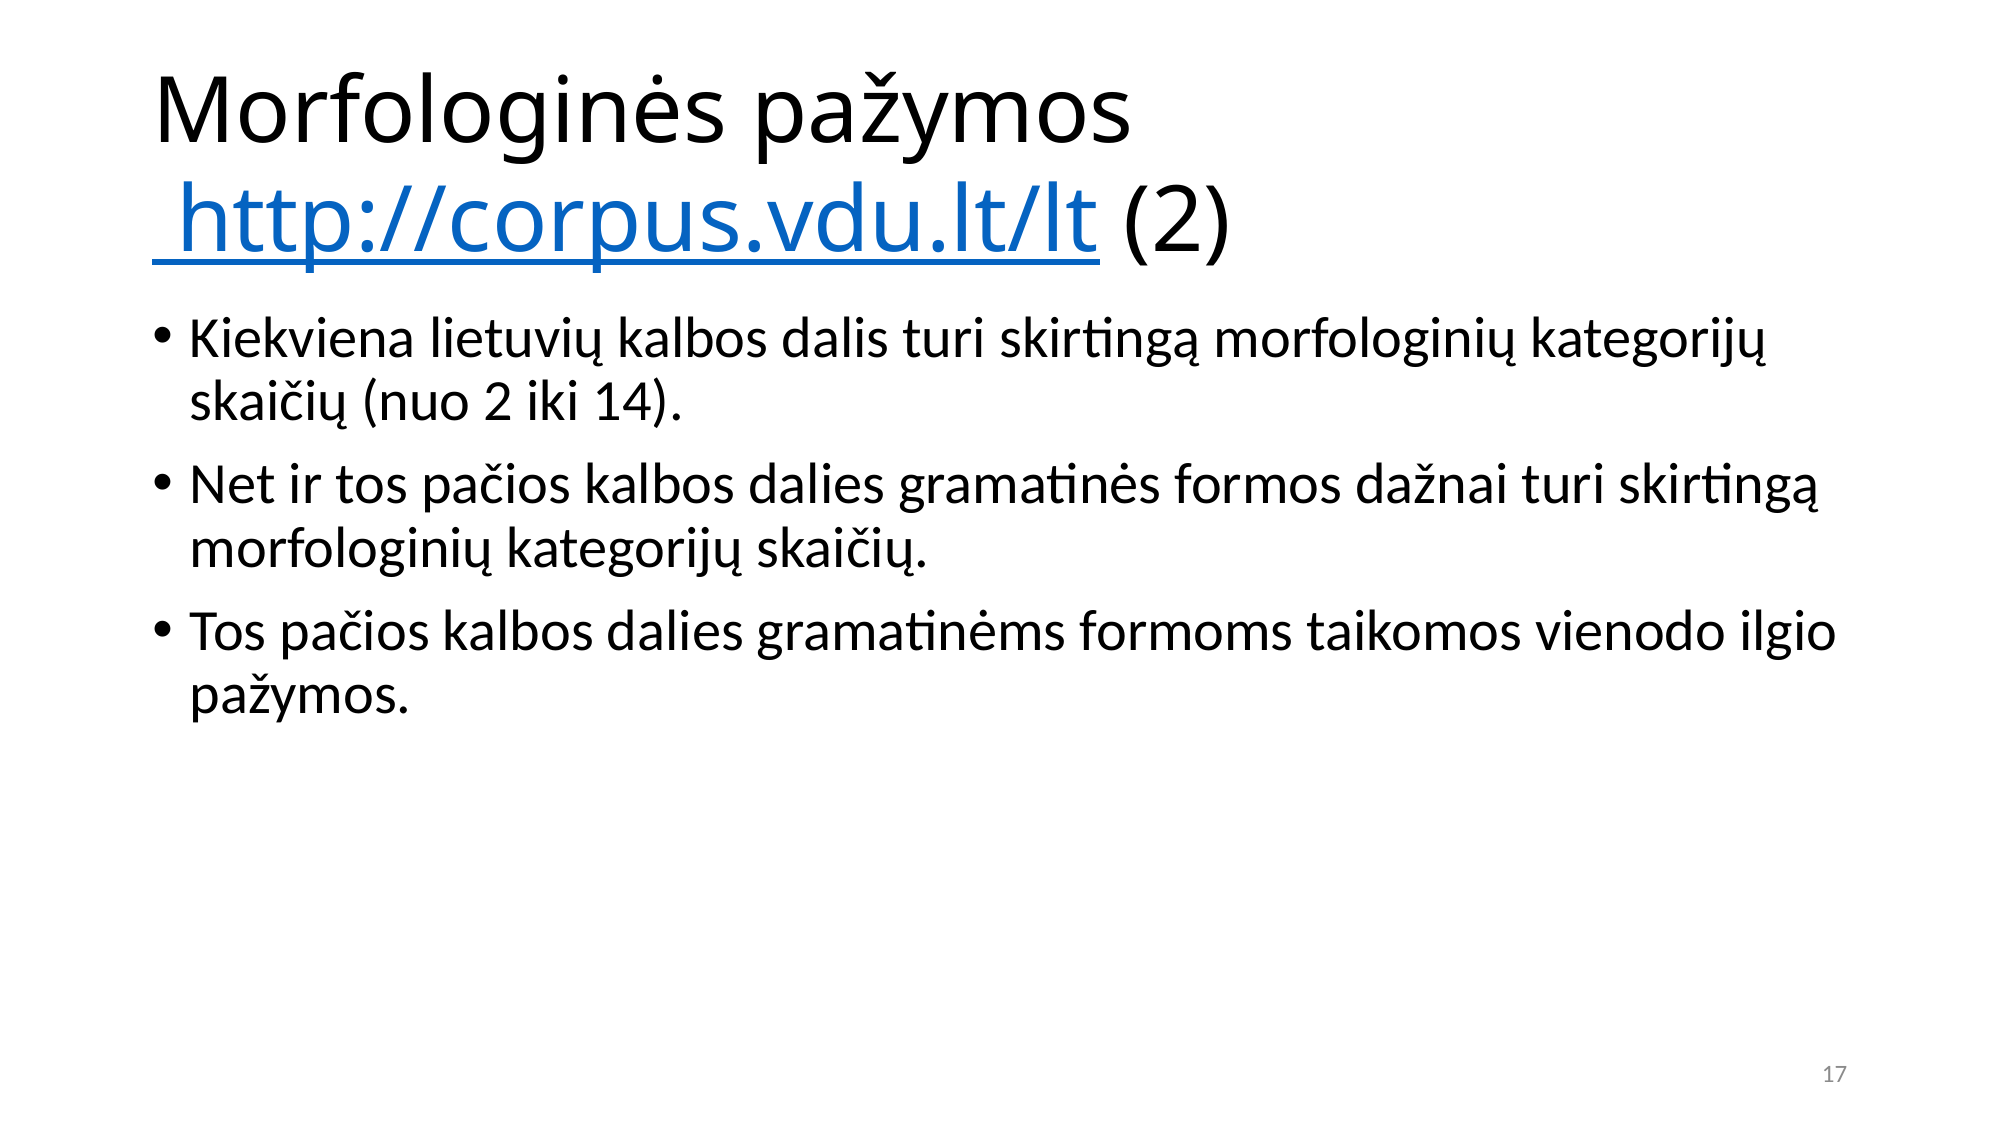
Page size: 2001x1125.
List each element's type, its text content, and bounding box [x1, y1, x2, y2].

slide_number 17 [1412, 1042, 1863, 1103]
title Morfologinės pažymos http://corpus.vdu.lt/lt (2) [137, 59, 1863, 278]
list Kiekviena lietuvių kalbos dalis turi skirtingą morfologinių kategorijų skaičių (nuo 2 iki 14). Net ir tos pačios kalbos dalies gramatinės formos dažnai turi skirtingą morfologinių kategorijų skaičių. Tos pačios kalbos dalies gramatinėms formoms taikomos vienodo ilgio pažymos. [137, 299, 1863, 1014]
